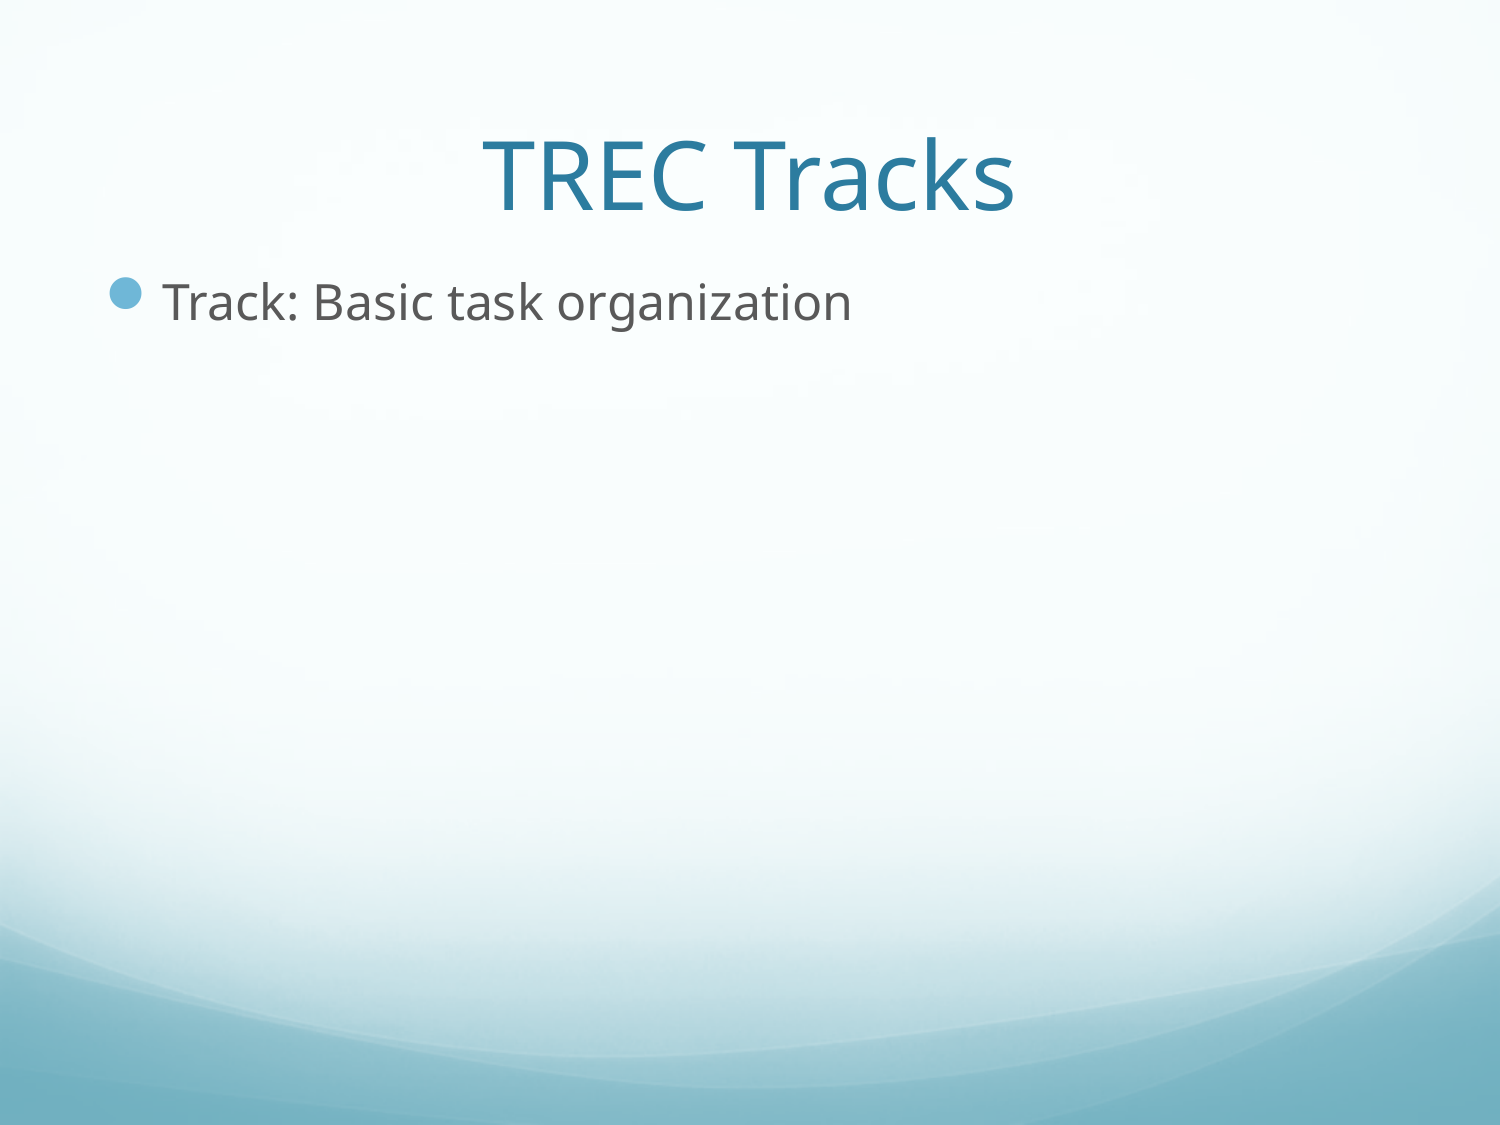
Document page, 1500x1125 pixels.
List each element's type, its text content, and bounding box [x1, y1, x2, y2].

list Track: Basic task organization [90, 262, 1448, 975]
title TREC Tracks [90, 17, 1410, 237]
